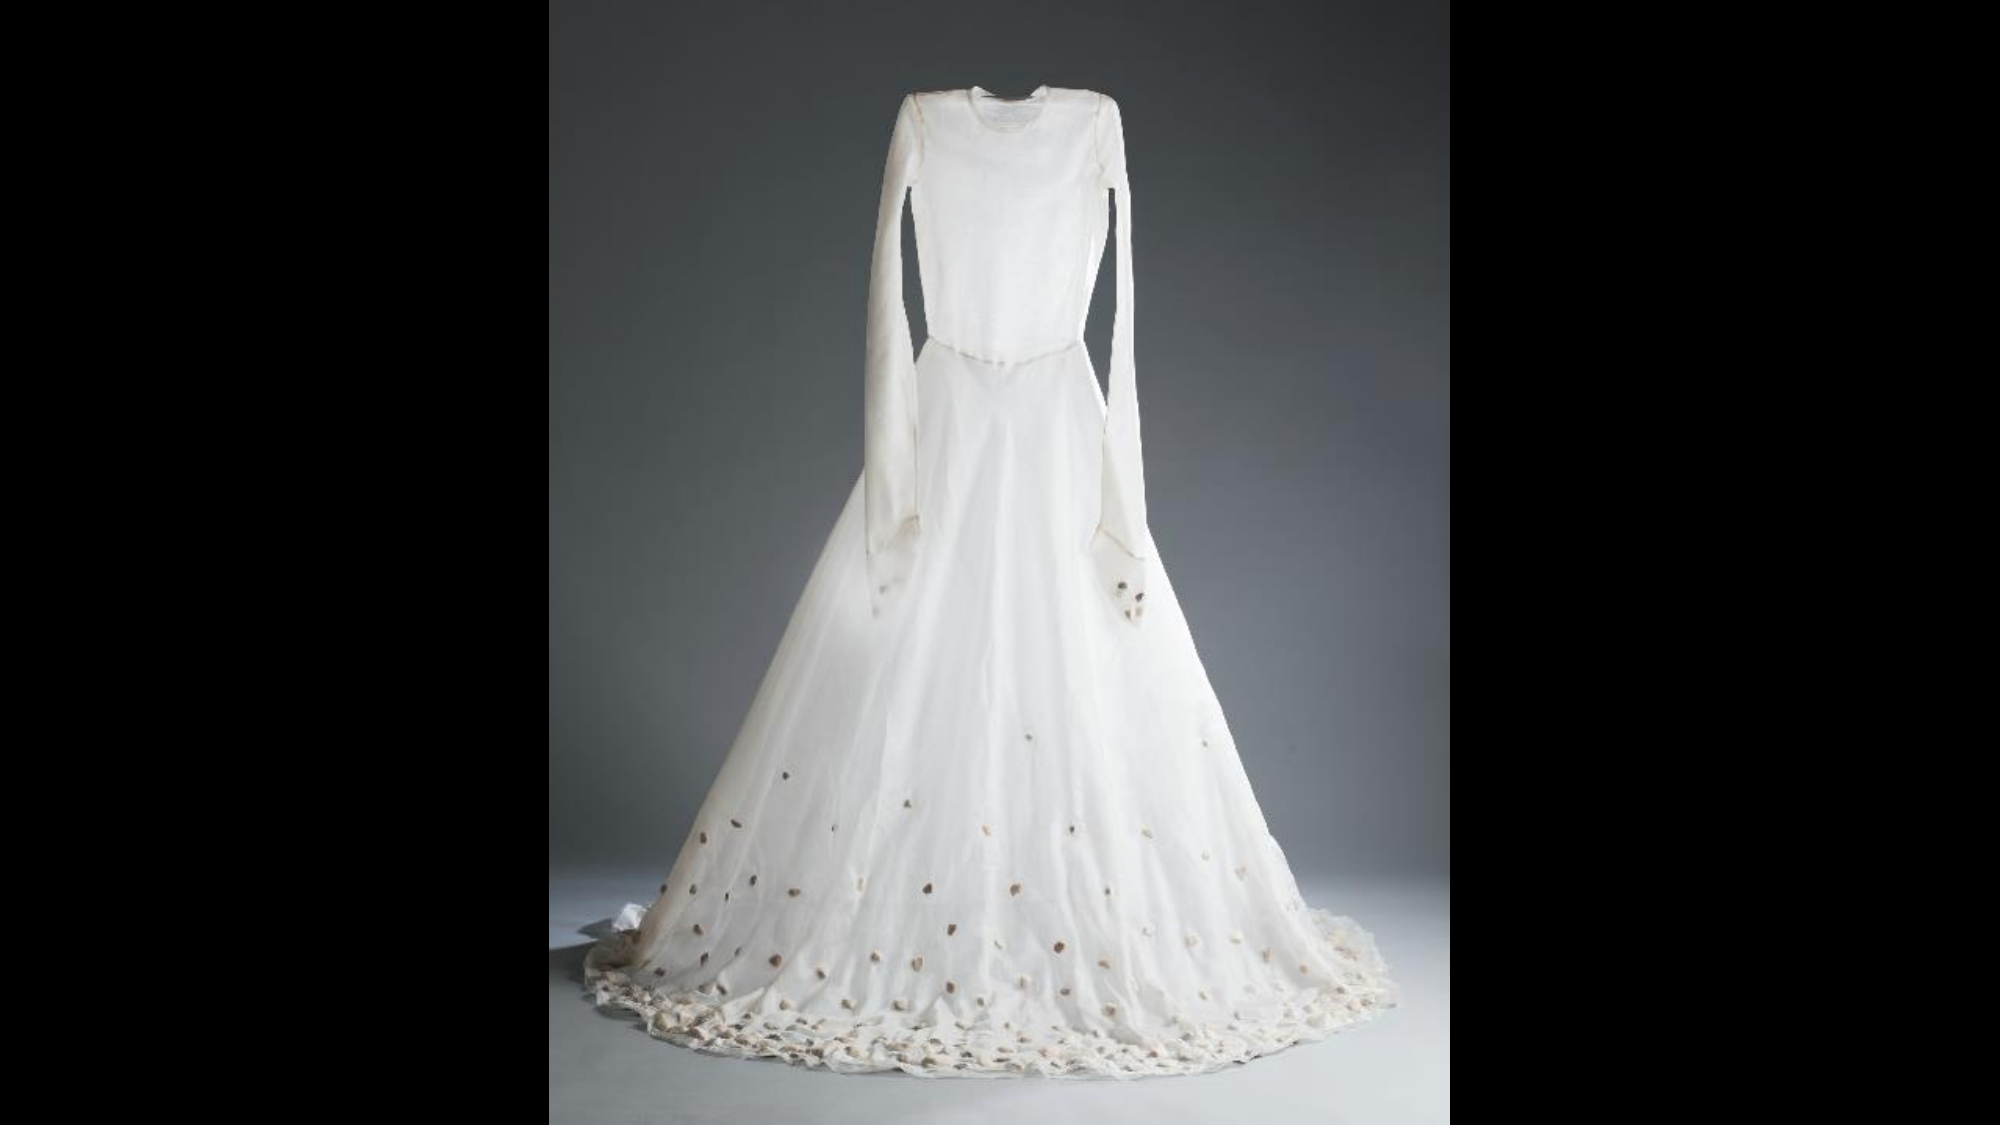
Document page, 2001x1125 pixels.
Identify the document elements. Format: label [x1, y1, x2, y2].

picture [549, 0, 1450, 1125]
